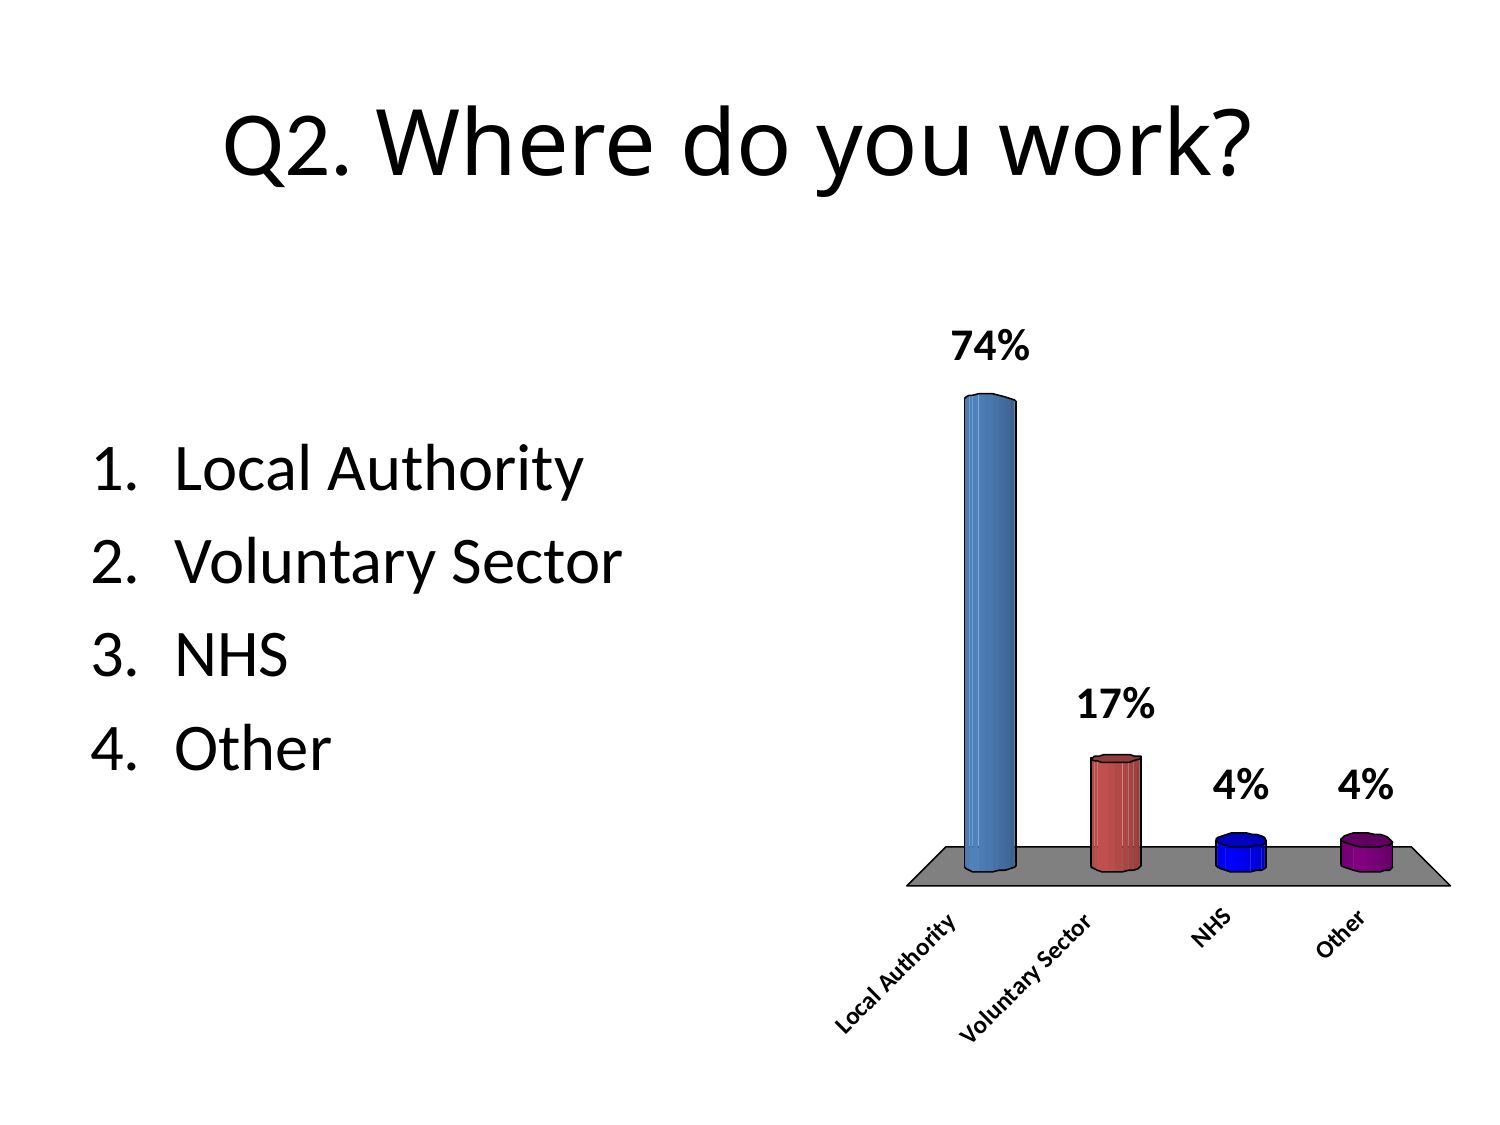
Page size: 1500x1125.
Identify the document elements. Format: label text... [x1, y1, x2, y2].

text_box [739, 262, 1490, 1107]
title Q2. Where do you work? [75, 45, 1425, 233]
list Local Authority Voluntary Sector NHS Other [75, 416, 734, 823]
